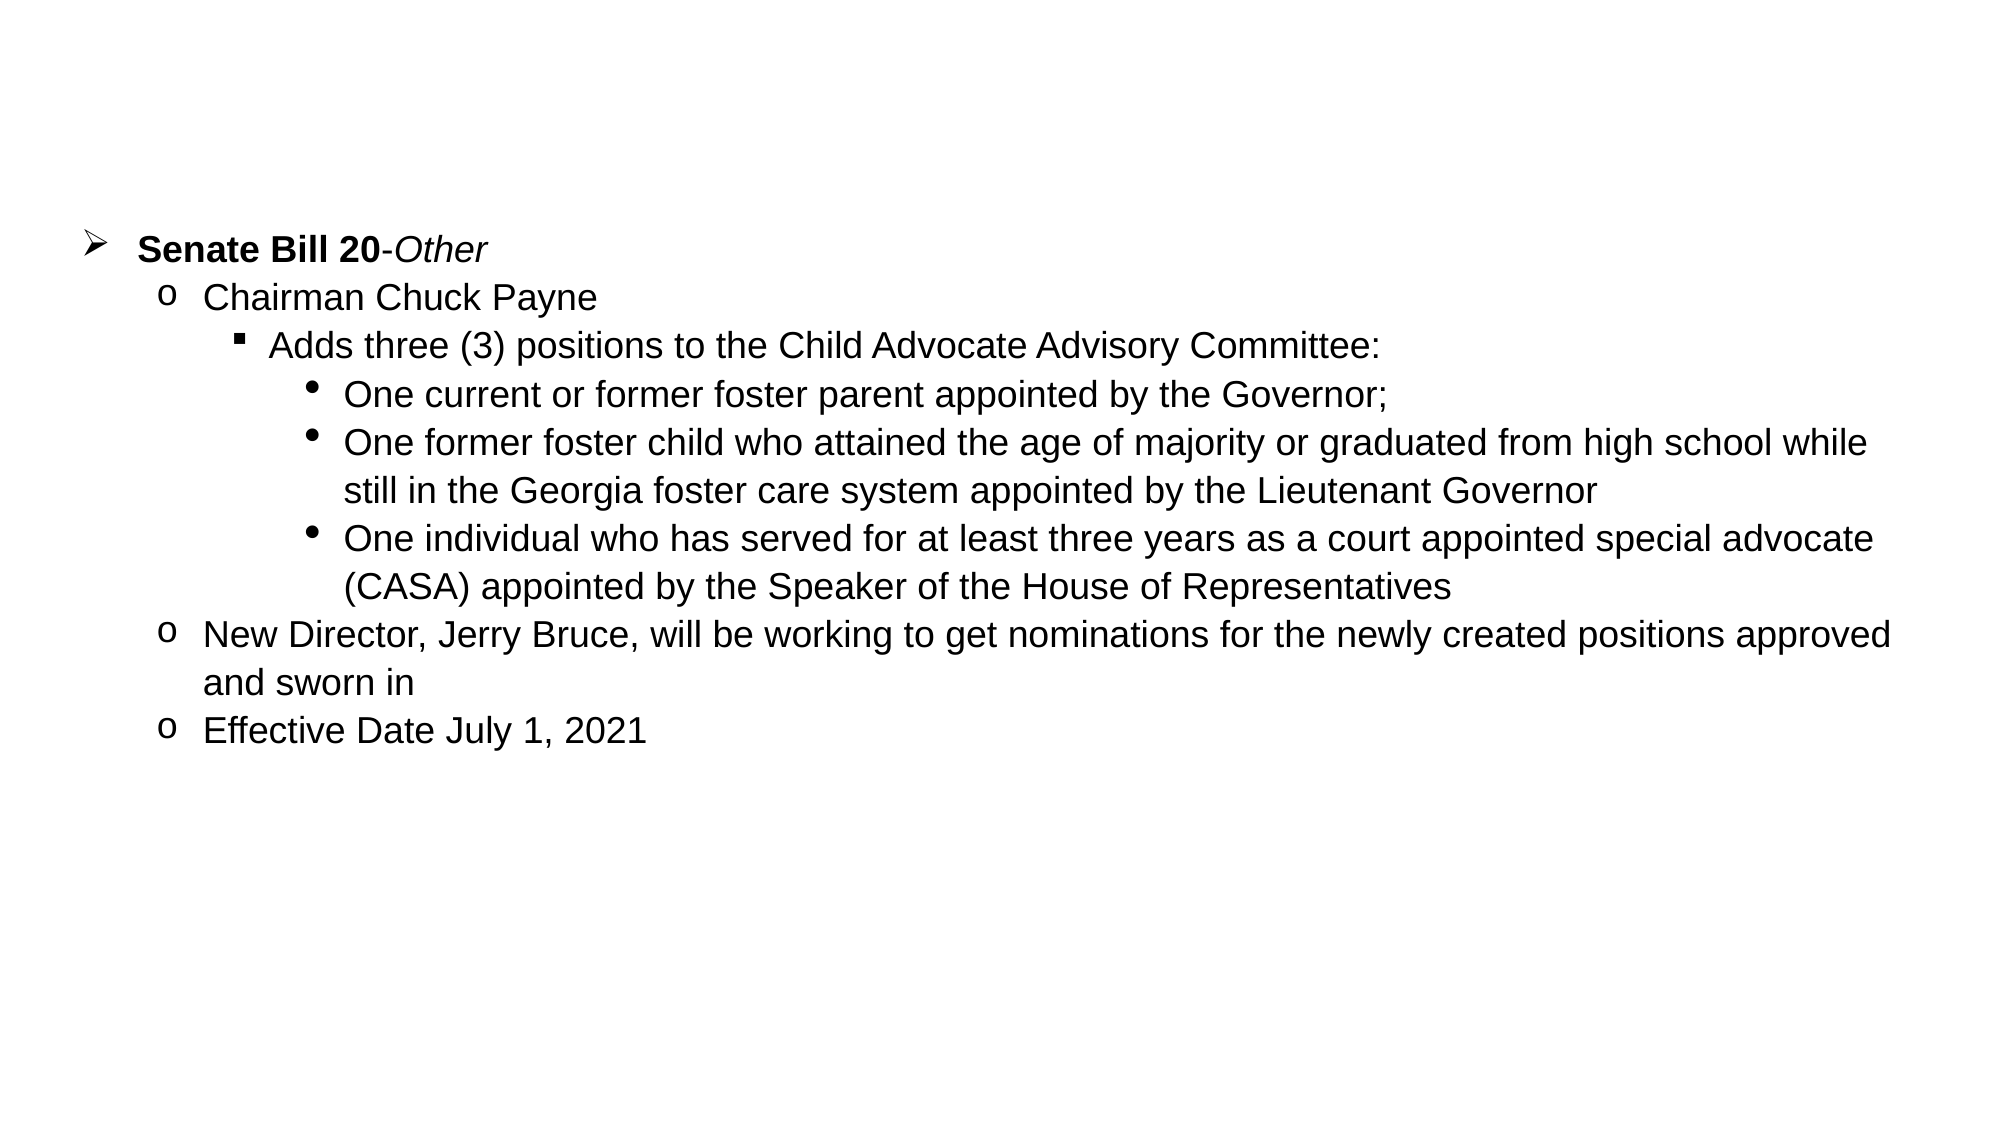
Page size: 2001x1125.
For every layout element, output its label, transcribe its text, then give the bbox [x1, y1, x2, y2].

list Senate Bill 20-Other Chairman Chuck Payne Adds three (3) positions to the Child Advocate Advisory Committee: One current or former foster parent appointed by the Governor; One former foster child who attained the age of majority or graduated from high school while still in the Georgia foster care system appointed by the Lieutenant Governor One individual who has served for at least three years as a court appointed special advocate (CASA) appointed by the Speaker of the House of Representatives New Director, Jerry Bruce, will be working to get nominations for the newly created positions approved and sworn in Effective Date July 1, 2021 [66, 121, 1934, 1104]
